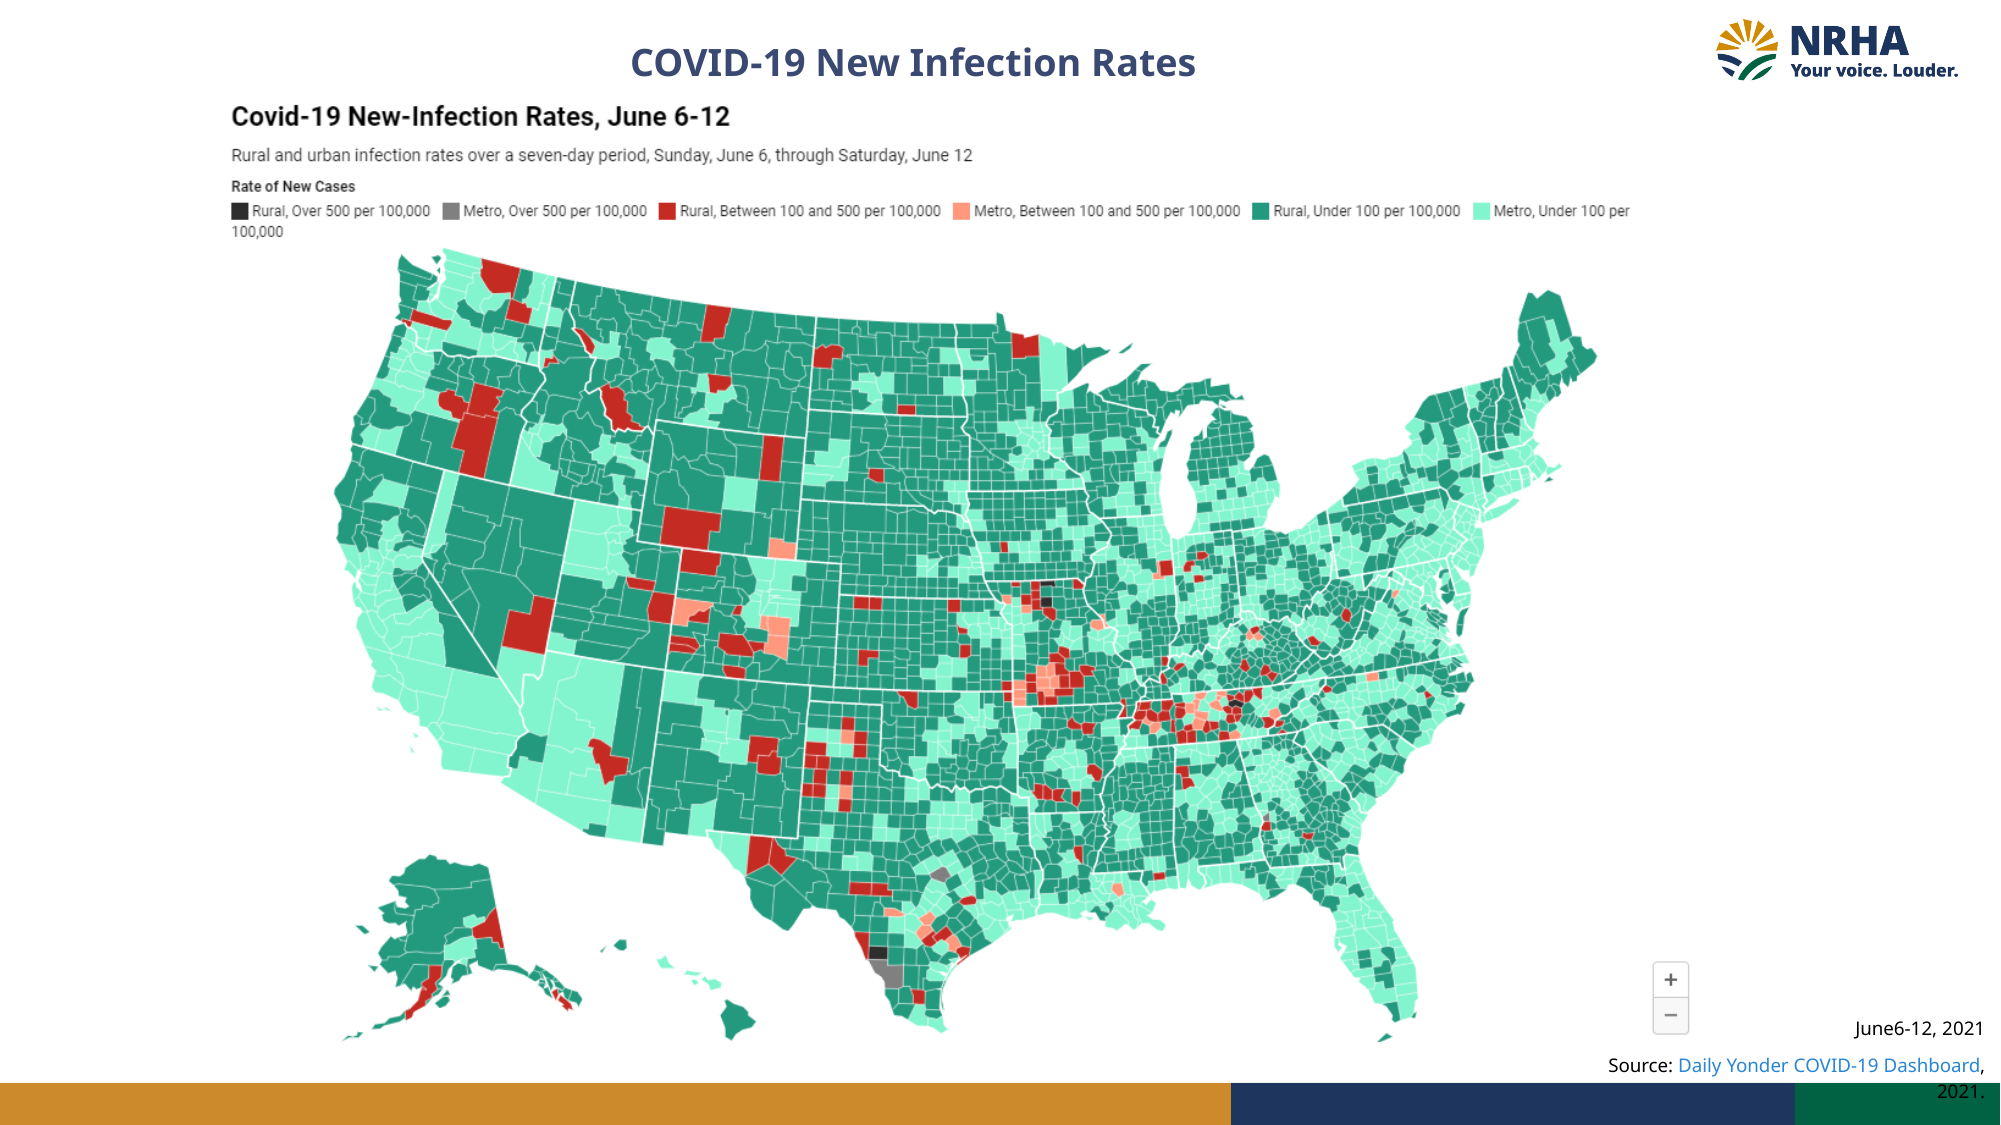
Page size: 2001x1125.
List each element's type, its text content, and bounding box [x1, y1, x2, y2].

picture [0, 0, 2000, 1125]
title COVID-19 New Infection Rates [195, 35, 1632, 108]
text_box June6-12, 2021 [1704, 1009, 2000, 1047]
text_box Source: Daily Yonder COVID-19 Dashboard, 2021. [1550, 1047, 2000, 1110]
